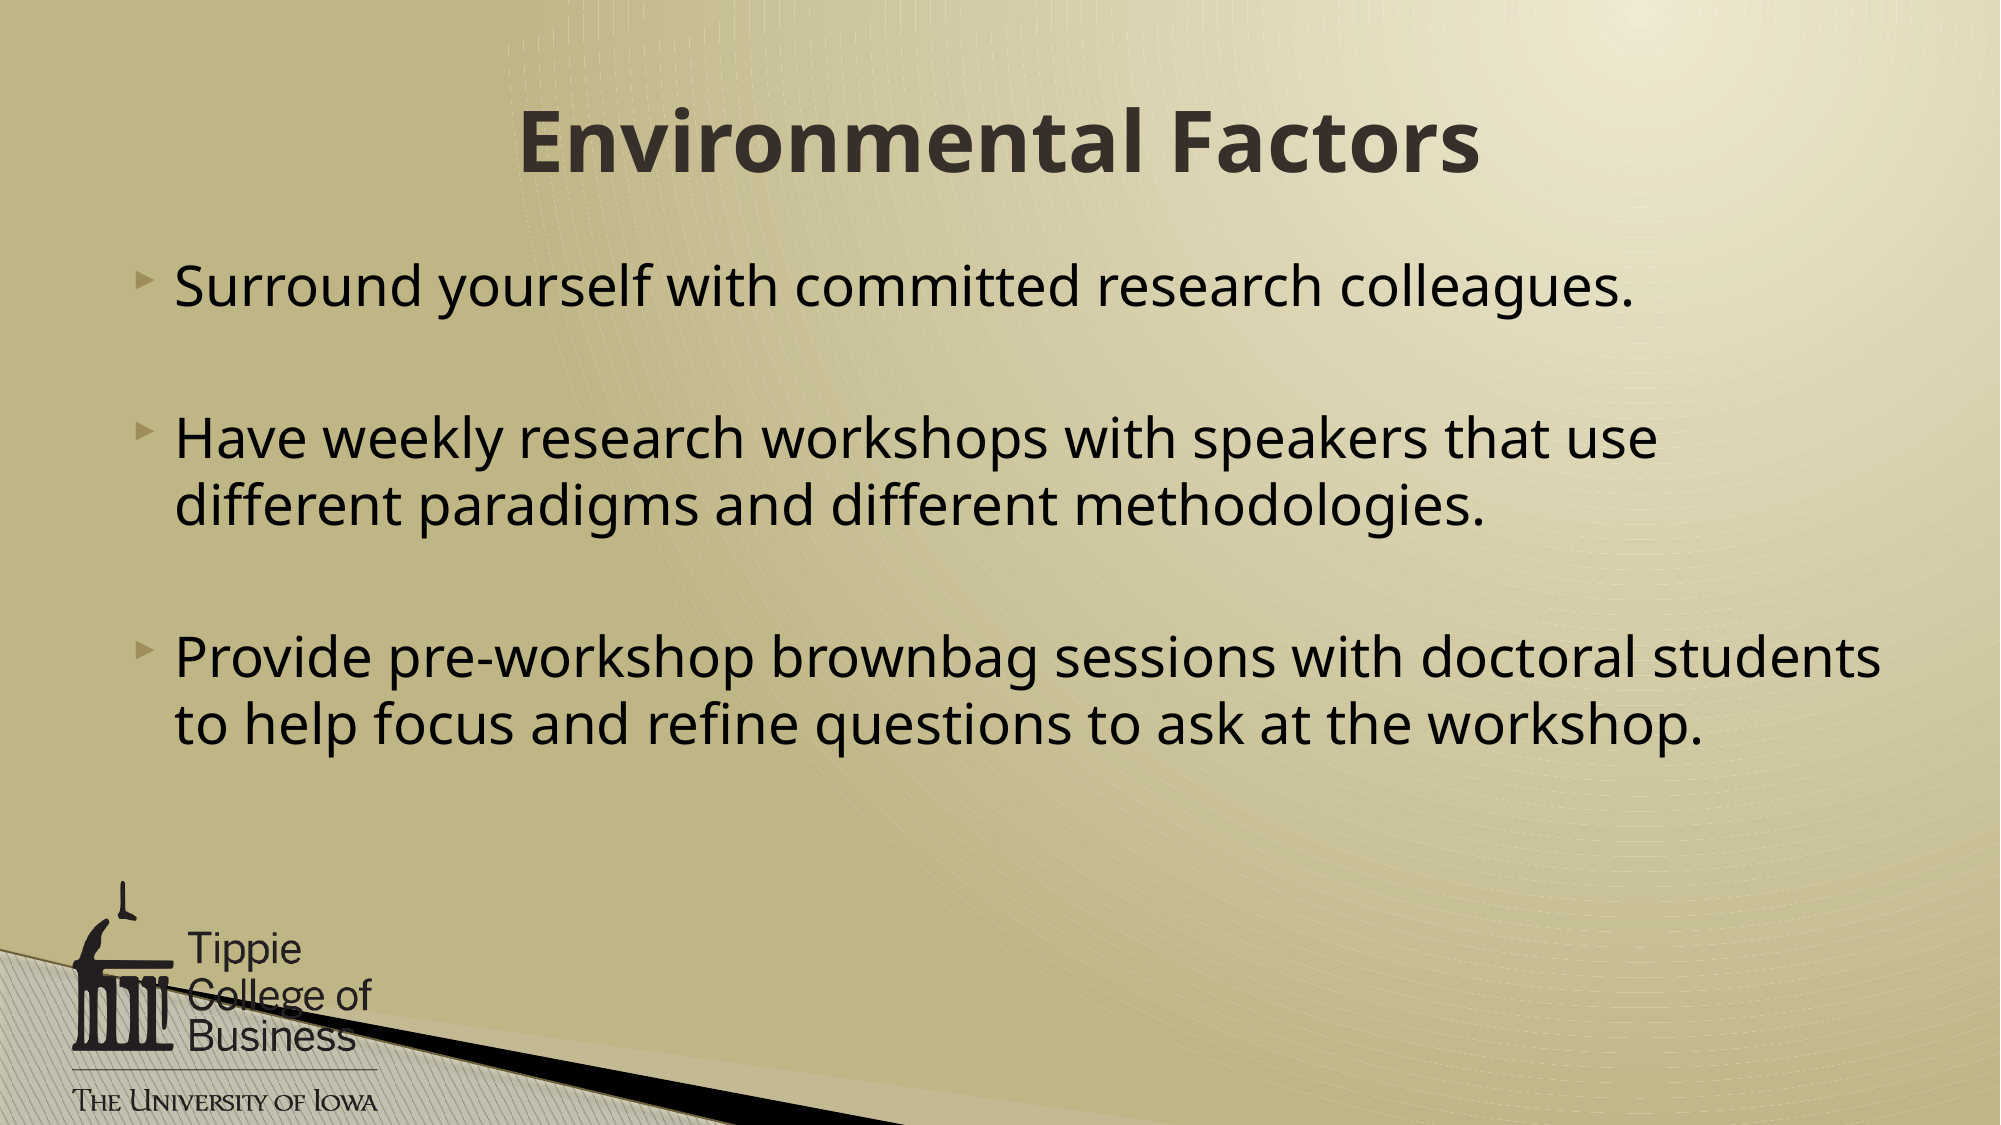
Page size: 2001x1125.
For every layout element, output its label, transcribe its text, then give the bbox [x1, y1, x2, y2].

list Surround yourself with committed research colleagues. Have weekly research workshops with speakers that use different paradigms and different methodologies. Provide pre-workshop brownbag sessions with doctoral students to help focus and refine questions to ask at the workshop. [99, 243, 1900, 986]
picture [71, 881, 379, 1111]
title Environmental Factors [99, 45, 1900, 233]
